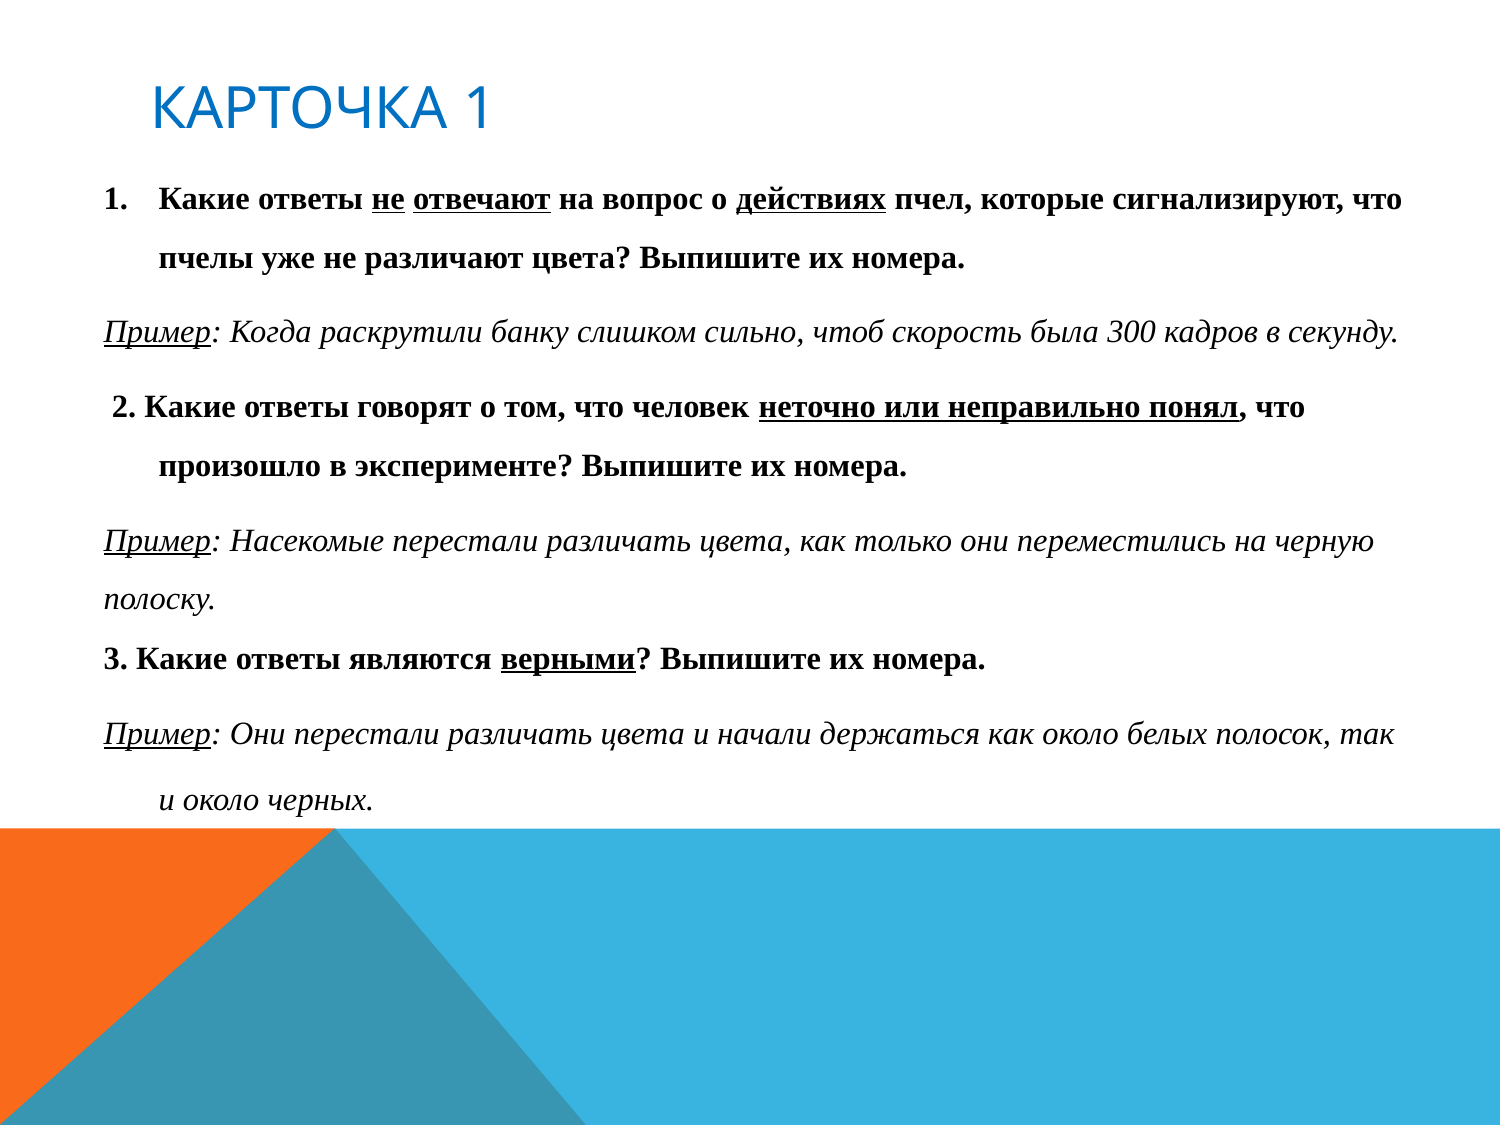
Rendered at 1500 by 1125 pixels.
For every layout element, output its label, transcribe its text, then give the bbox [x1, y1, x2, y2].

list Какие ответы не отвечают на вопрос о действиях пчел, которые сигнализируют, что пчелы уже не различают цвета? Выпишите их номера. Пример: Когда раскрутили банку слишком сильно, чтоб скорость была 300 кадров в секунду. 2. Какие ответы говорят о том, что человек неточно или неправильно понял, что произошло в эксперименте? Выпишите их номера. Пример: Насекомые перестали различать цвета, как только они переместились на черную полоску. 3. Какие ответы являются верными? Выпишите их номера. Пример: Они перестали различать цвета и начали держаться как около белых полосок, так и около черных. [88, 149, 1436, 870]
title Карточка 1 [135, 60, 1369, 149]
